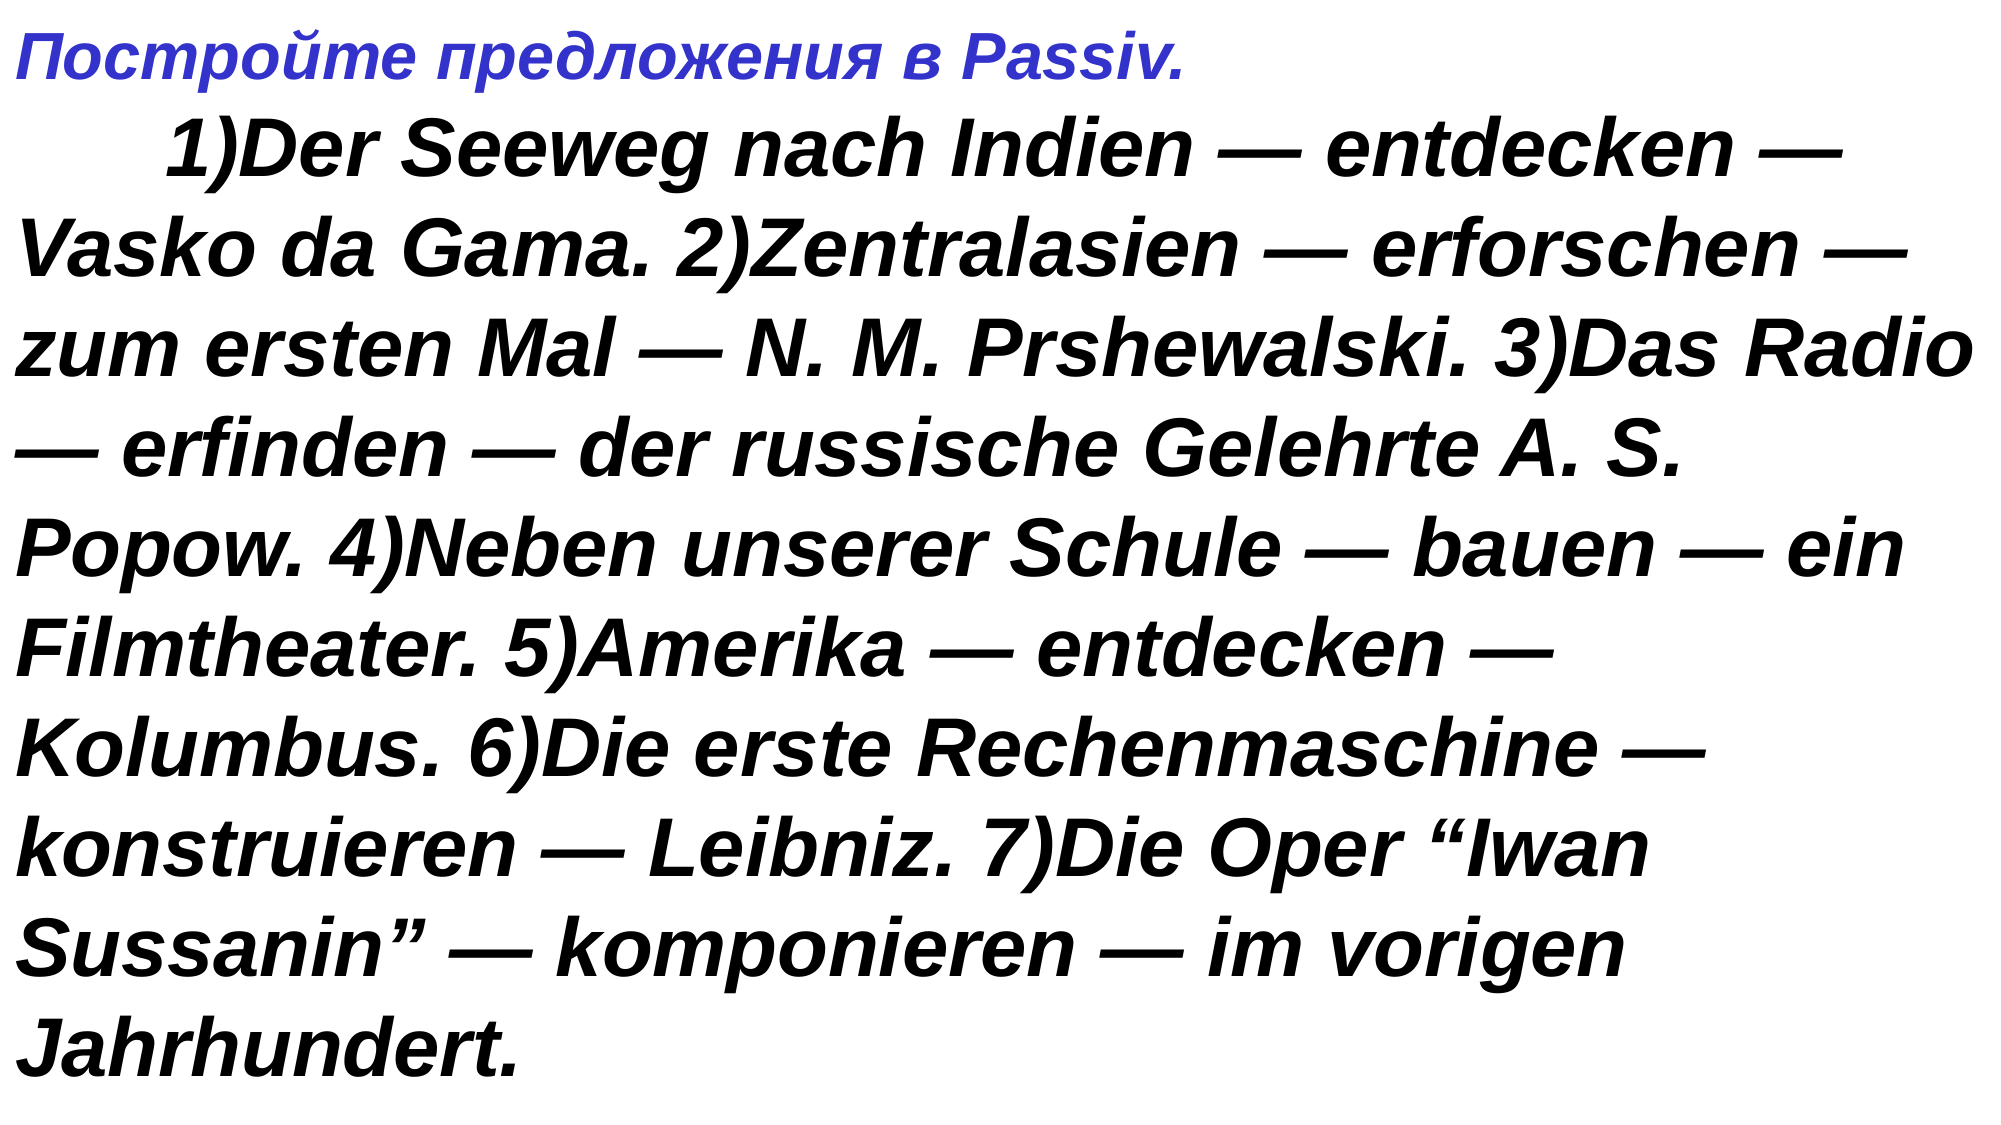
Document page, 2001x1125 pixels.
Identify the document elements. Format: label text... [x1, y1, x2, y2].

text_box Постройте предложения в Passiv. 1)Der Seeweg nach Indien — entdecken — Vasko da Gama. 2)Zentralasien — erforschen — zum ersten Mal — N. M. Prshewalski. 3)Das Radio — erfinden — der russische Gelehrte A. S. Popow. 4)Neben unserer Schule — bauen — ein Filmtheater. 5)Amerika — entdecken — Kolumbus. 6)Die erste Rechenmaschine — konstruieren — Leibniz. 7)Die Oper “Iwan Sussanin” — komponieren — im vorigen Jahrhundert. [0, 5, 2000, 1101]
